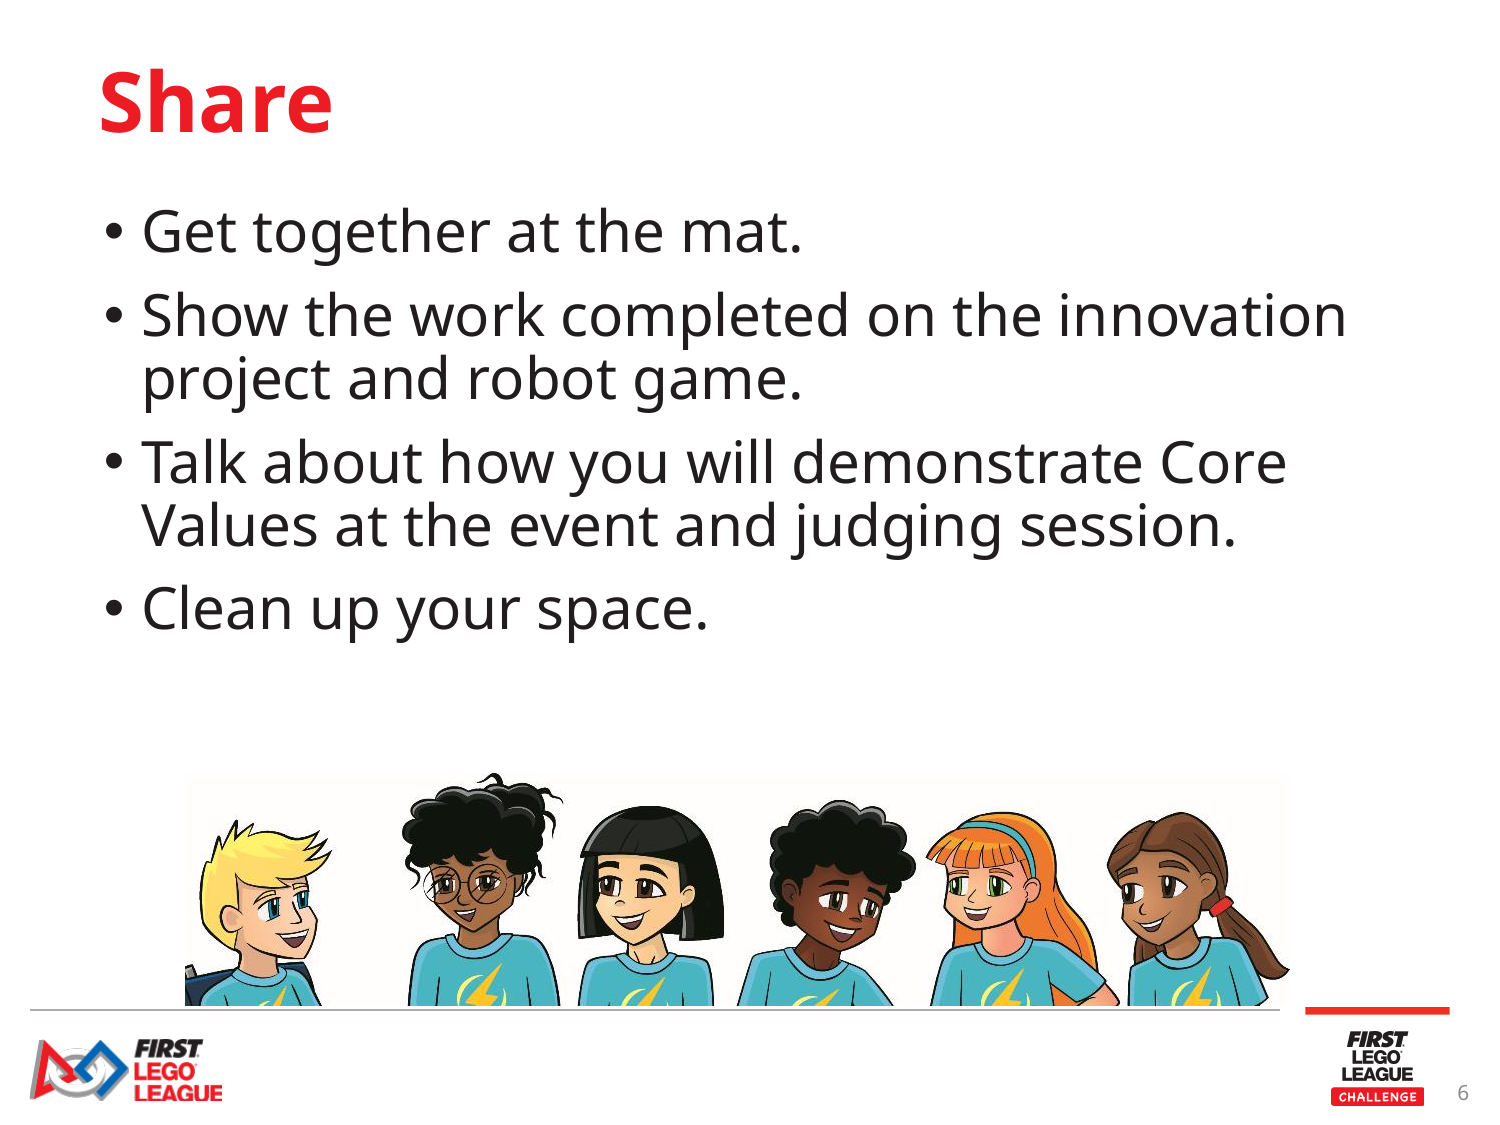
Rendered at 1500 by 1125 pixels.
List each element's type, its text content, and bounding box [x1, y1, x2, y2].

list Get together at the mat. Show the work completed on the innovation project and robot game. Talk about how you will demonstrate Core Values at the event and judging session. Clean up your space. [88, 194, 1412, 758]
picture [185, 773, 1290, 1006]
title Share [83, 42, 1406, 168]
slide_number 6 [1425, 1076, 1484, 1111]
